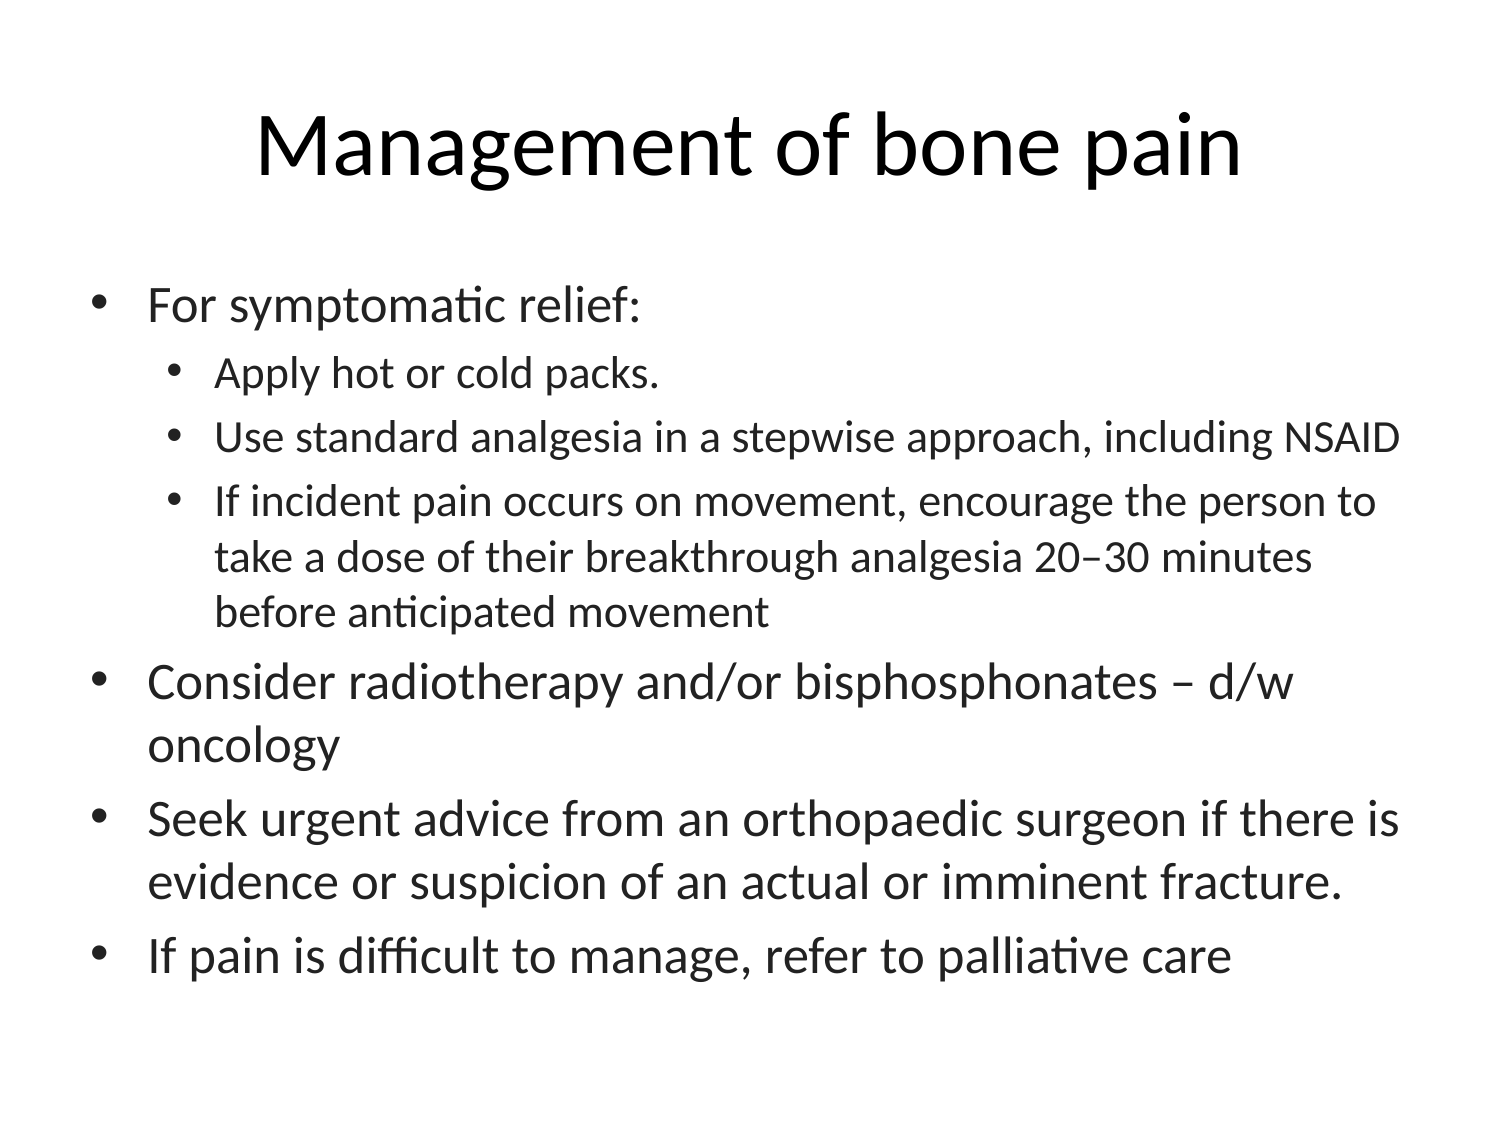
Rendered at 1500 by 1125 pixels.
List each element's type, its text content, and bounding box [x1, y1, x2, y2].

list For symptomatic relief: Apply hot or cold packs. Use standard analgesia in a stepwise approach, including NSAID If incident pain occurs on movement, encourage the person to take a dose of their breakthrough analgesia 20–30 minutes before anticipated movement Consider radiotherapy and/or bisphosphonates – d/w oncology Seek urgent advice from an orthopaedic surgeon if there is evidence or suspicion of an actual or imminent fracture. If pain is difficult to manage, refer to palliative care [75, 262, 1425, 1005]
title Management of bone pain [75, 45, 1425, 233]
